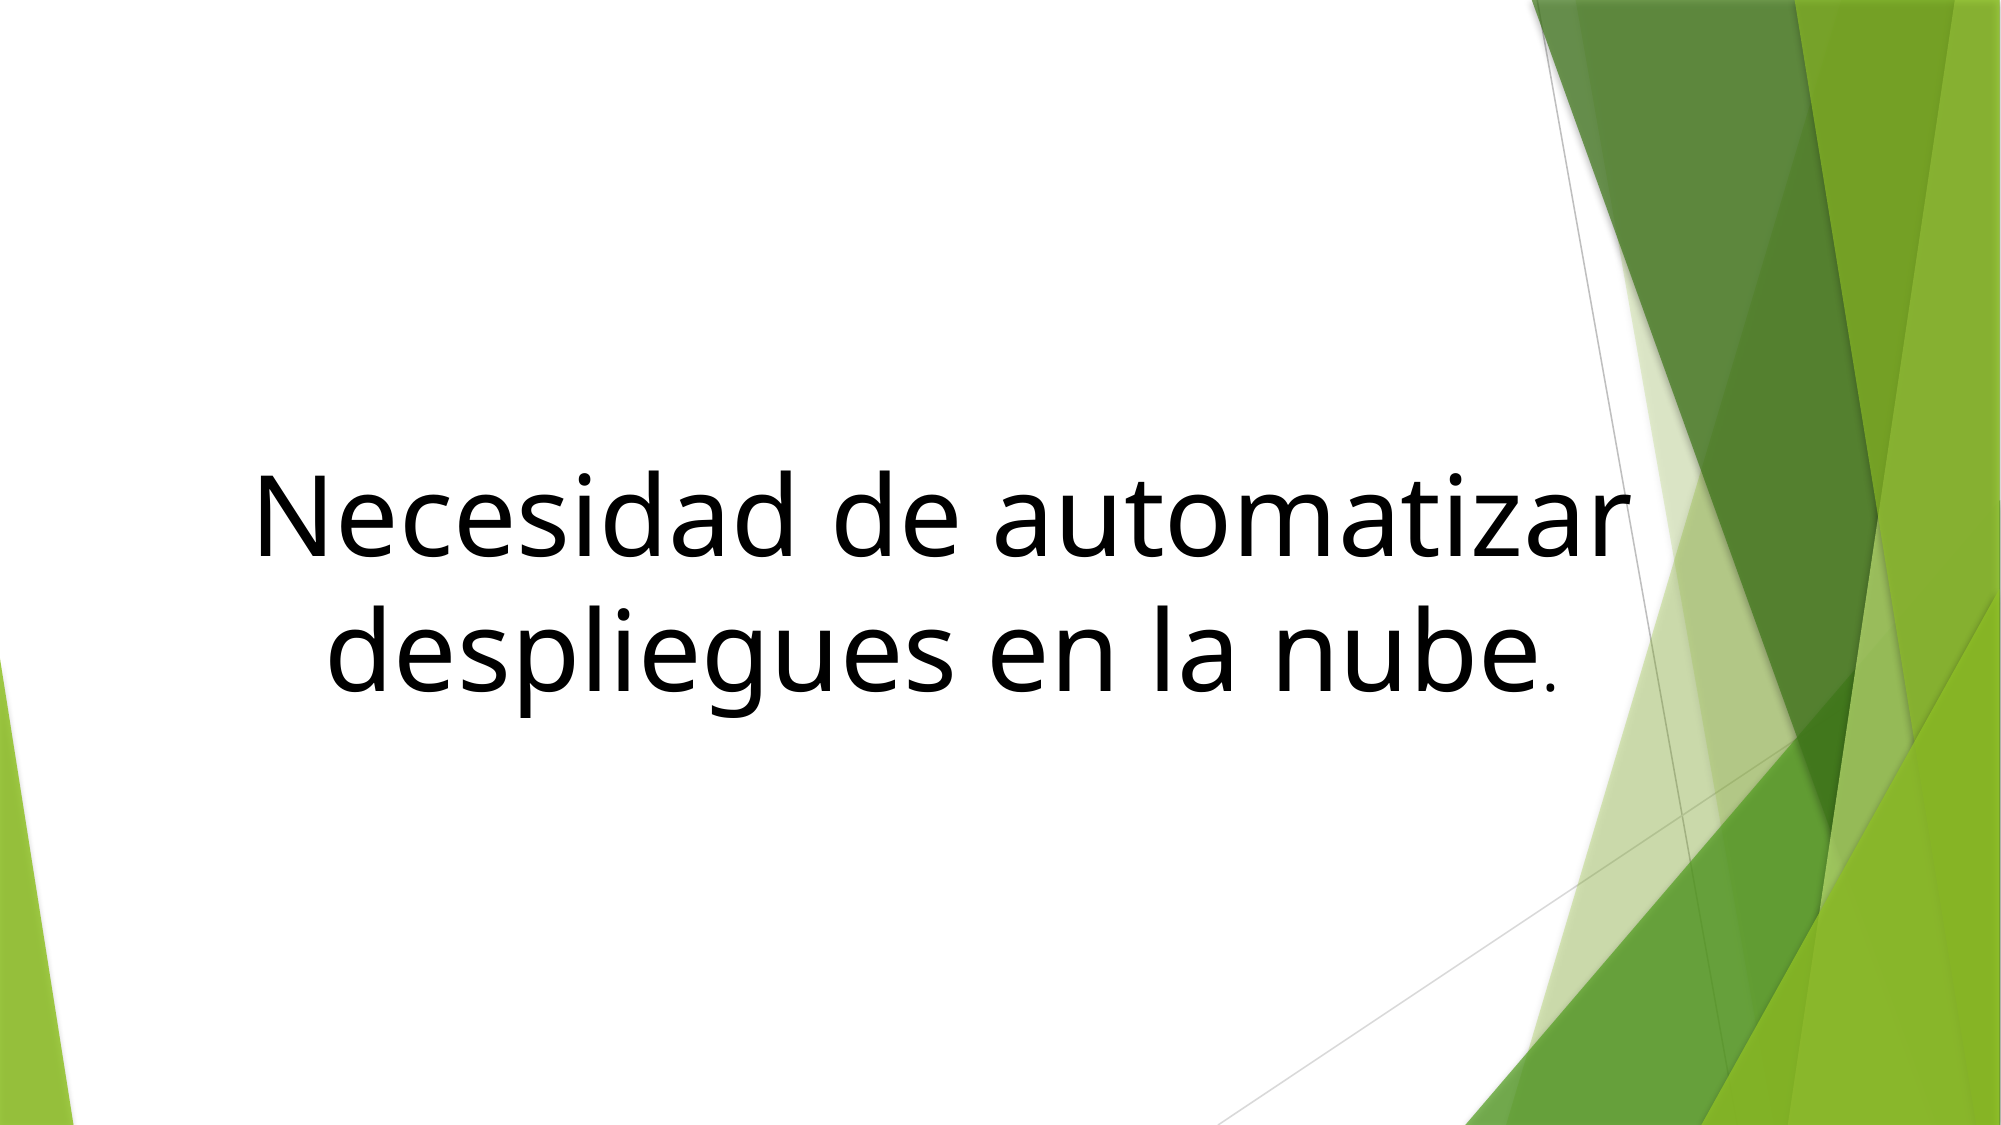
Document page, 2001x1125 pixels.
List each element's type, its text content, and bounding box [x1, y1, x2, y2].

text_box Necesidad de automatizar despliegues en la nube. [224, 436, 1661, 722]
